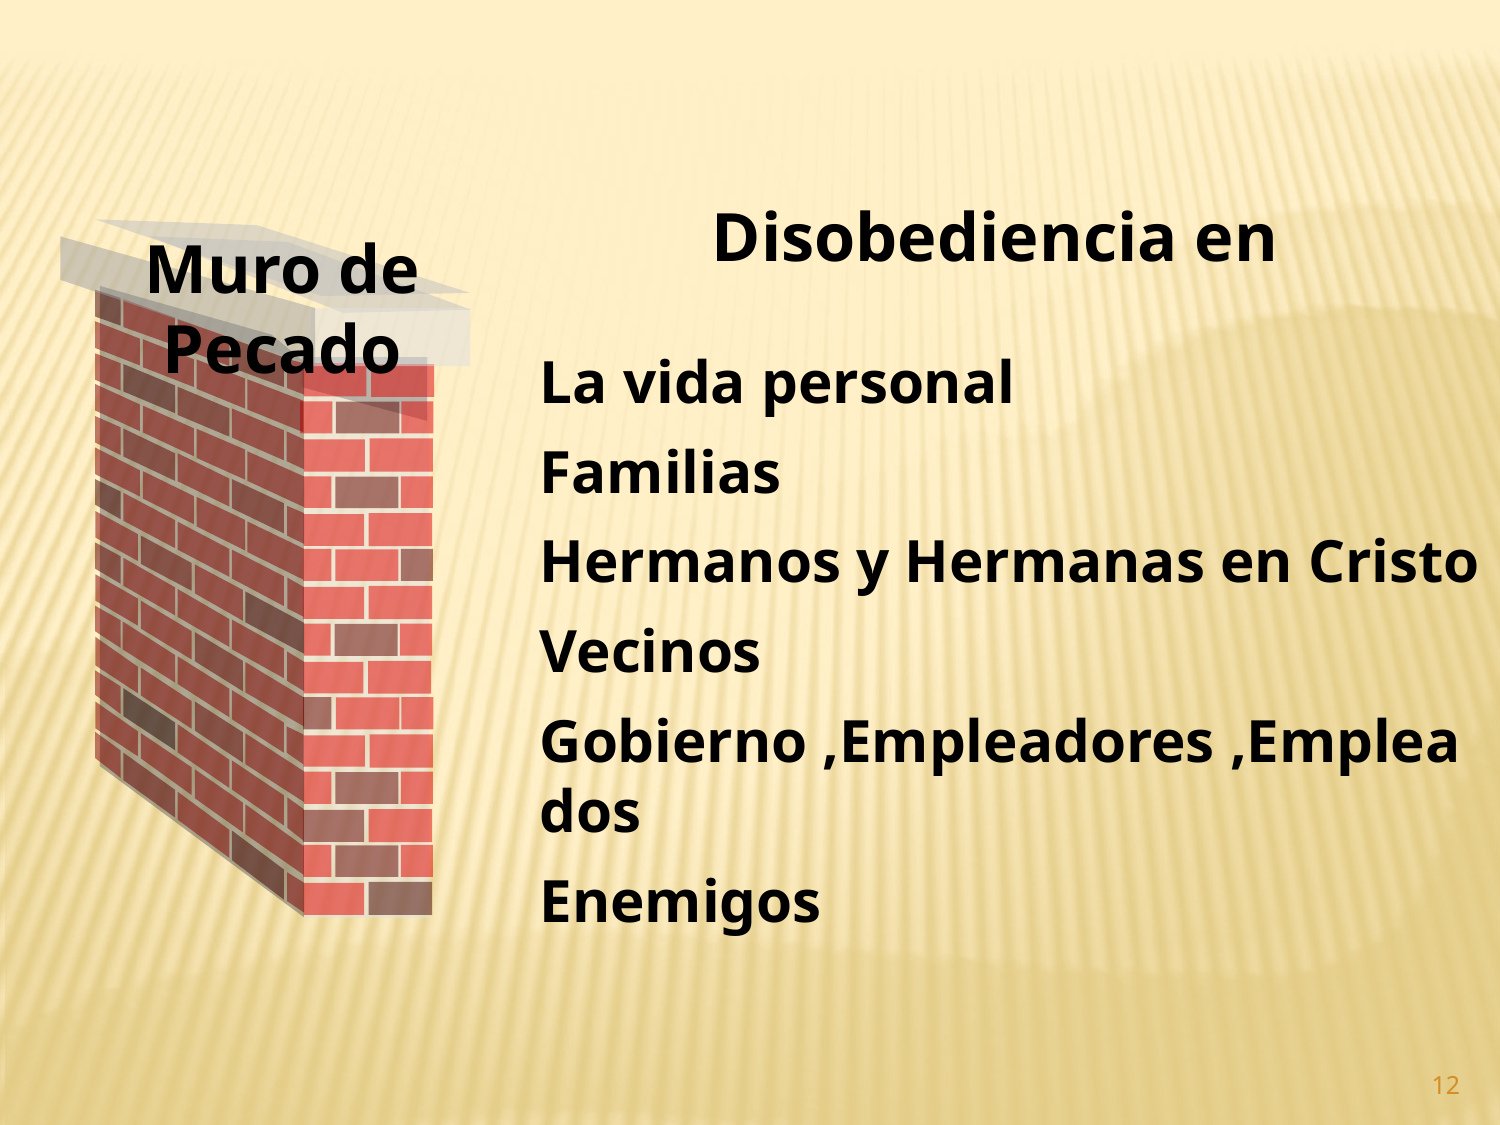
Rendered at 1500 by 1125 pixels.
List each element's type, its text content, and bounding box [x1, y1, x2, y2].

slide_number 12 [1350, 1062, 1475, 1103]
text_box Muro de Pecado [95, 219, 471, 297]
text_box Disobediencia en La vida personal Familias Hermanos y Hermanas en Cristo Vecinos Gobierno ,Empleadores ,Empleados Enemigos [524, 187, 1500, 942]
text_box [0, 371, 607, 783]
